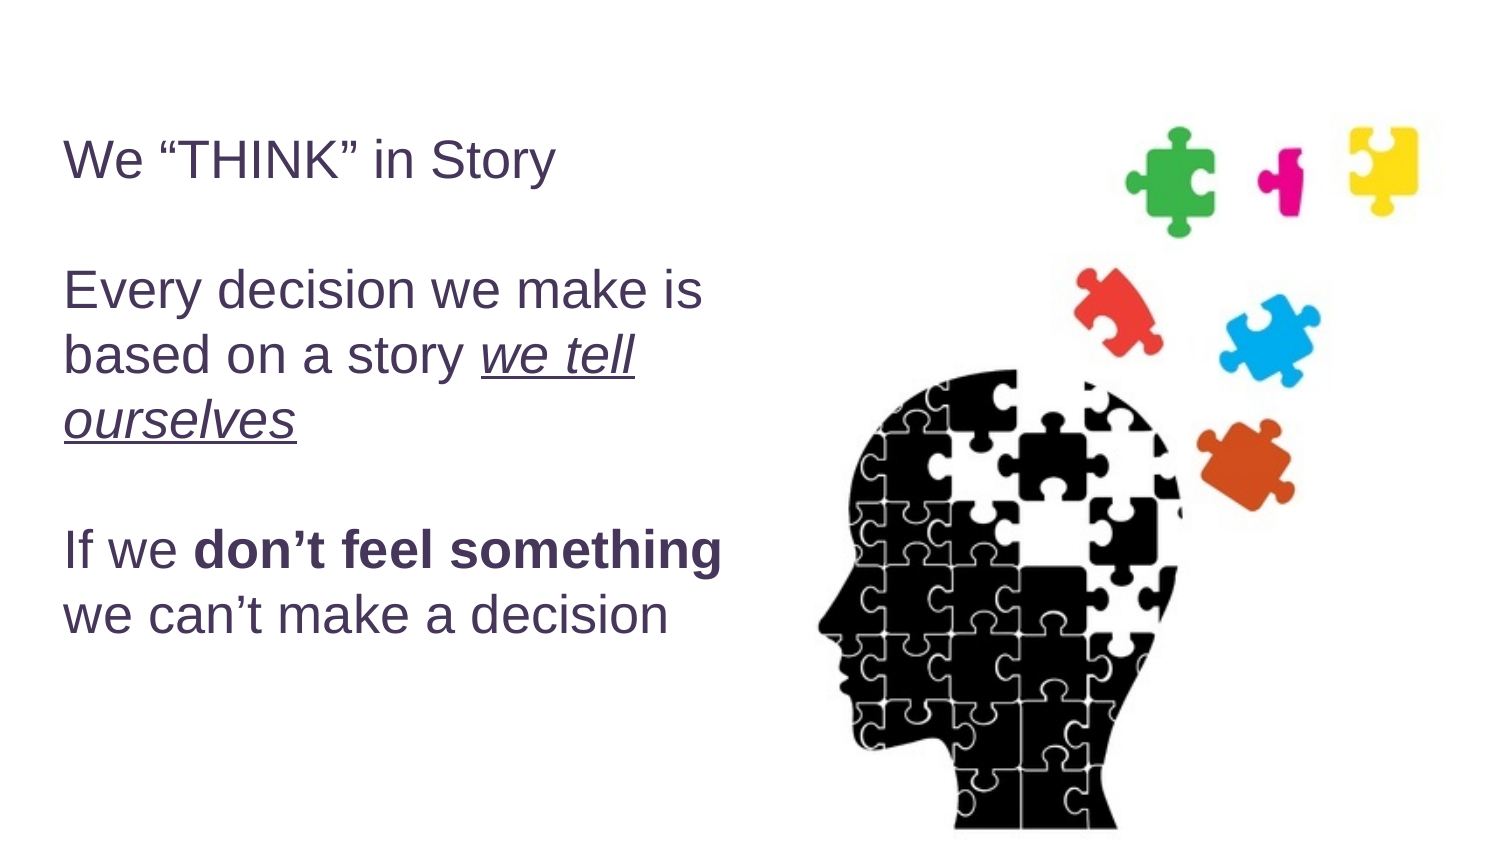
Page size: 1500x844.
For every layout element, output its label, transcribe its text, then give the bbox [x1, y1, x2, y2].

text_box We “THINK” in Story Every decision we make is based on a story we tell ourselves If we don’t feel something we can’t make a decision [54, 119, 710, 649]
picture [716, 57, 1500, 844]
